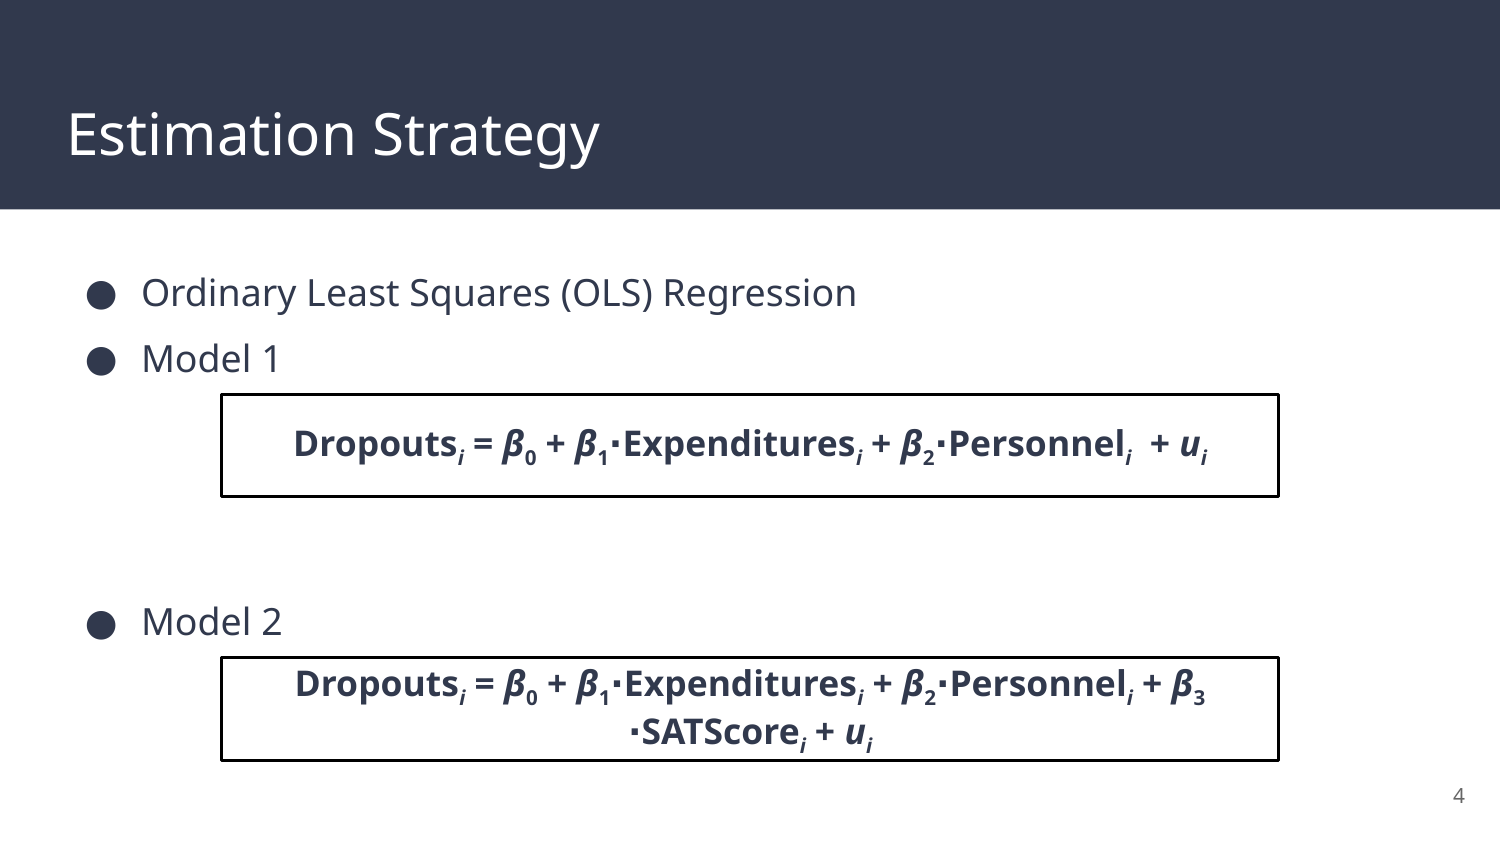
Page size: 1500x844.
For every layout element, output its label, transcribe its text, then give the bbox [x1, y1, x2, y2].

title Estimation Strategy [51, 82, 1449, 185]
text_box Dropoutsi​ = β0​ + β1​⋅Expendituresi​ + β2​⋅Personneli​ + β3​⋅SATScorei​ + ui​ [221, 657, 1279, 761]
slide_number ‹#› [1389, 764, 1480, 830]
text_box Dropoutsi​ = β0​ + β1​⋅Expendituresi​ + β2​⋅Personneli​ + ui​ [221, 394, 1279, 497]
list Ordinary Least Squares (OLS) Regression Model 1 Model 2 [51, 253, 1449, 759]
